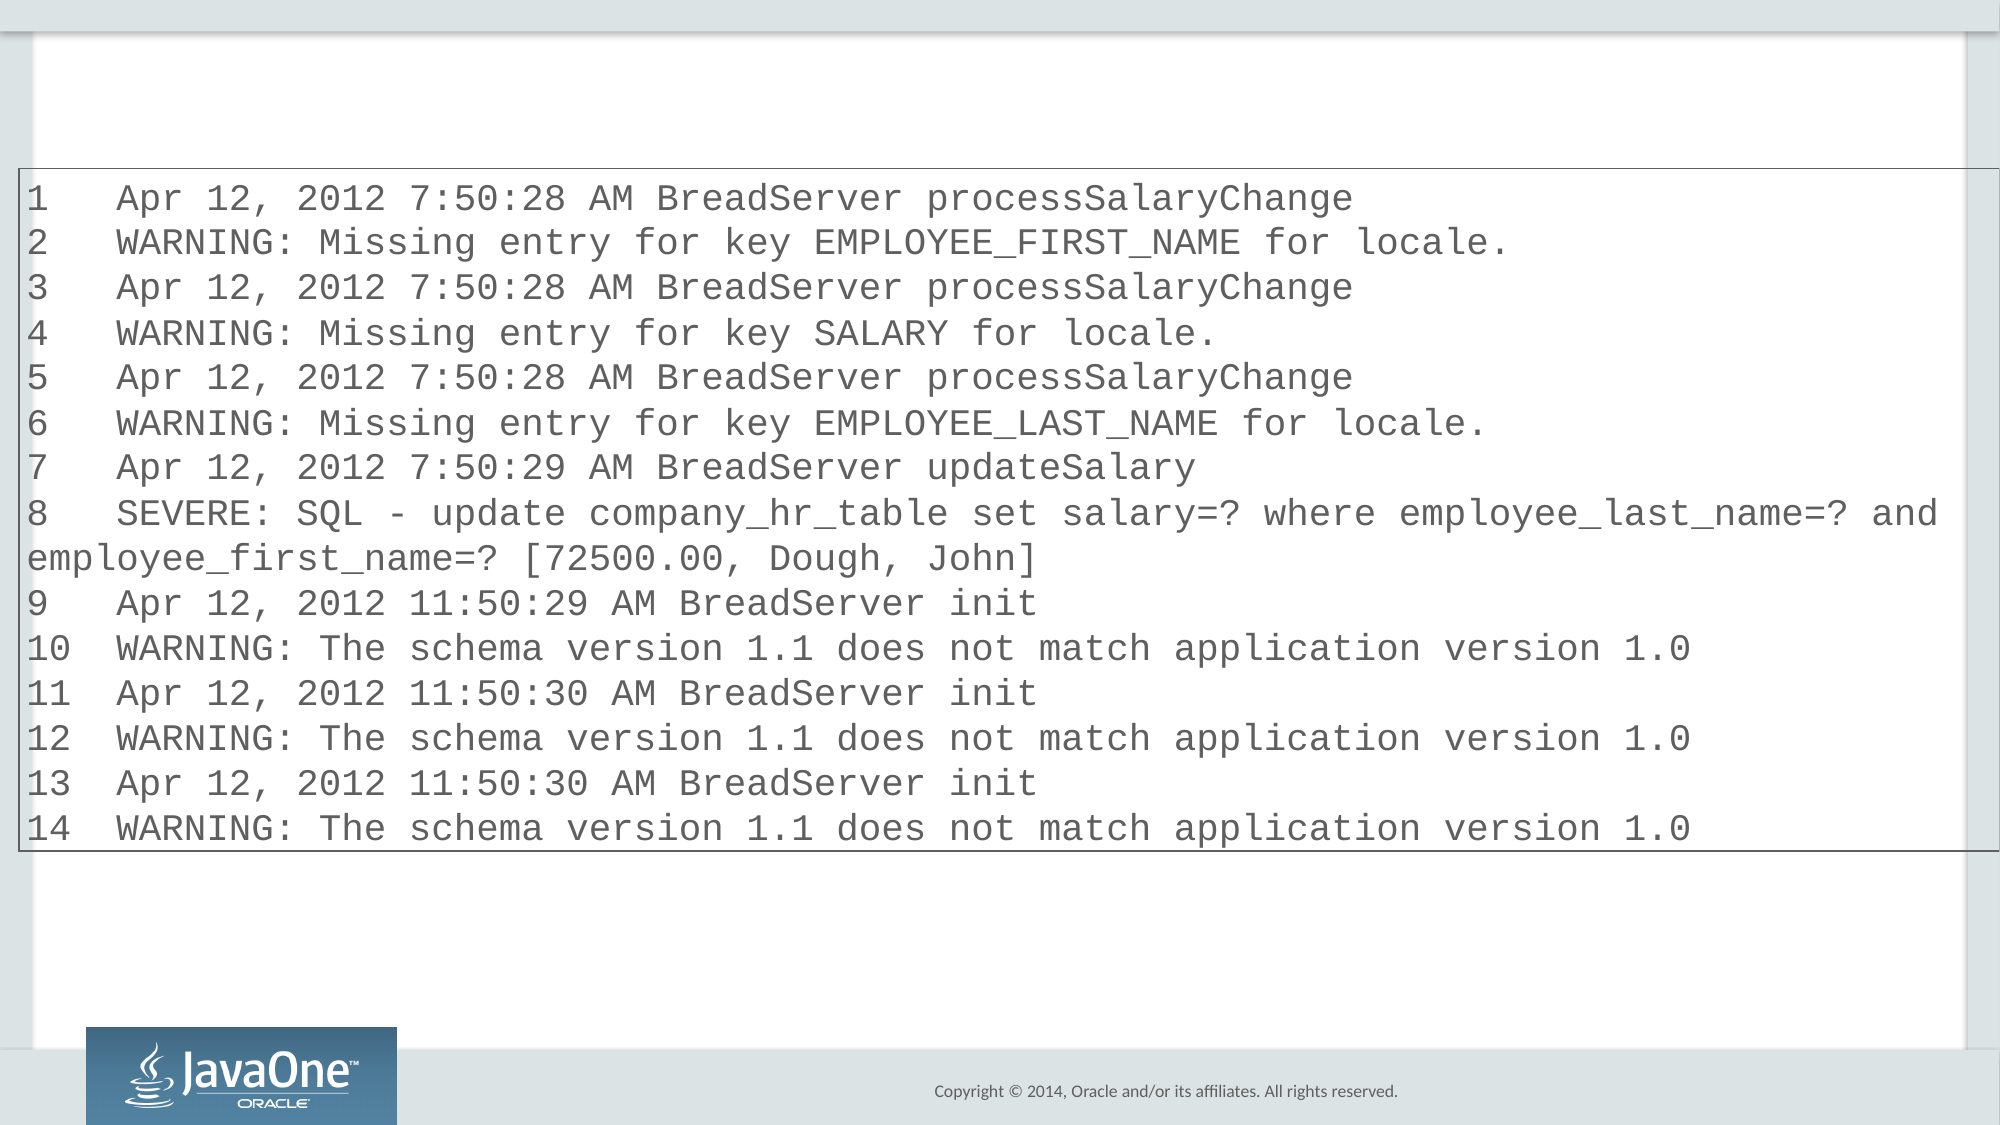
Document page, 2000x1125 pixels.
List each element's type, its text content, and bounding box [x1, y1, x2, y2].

text_box 1 Apr 12, 2012 7:50:28 AM BreadServer processSalaryChange 2 WARNING: Missing entry for key EMPLOYEE_FIRST_NAME for locale. 3 Apr 12, 2012 7:50:28 AM BreadServer processSalaryChange 4 WARNING: Missing entry for key SALARY for locale. 5 Apr 12, 2012 7:50:28 AM BreadServer processSalaryChange 6 WARNING: Missing entry for key EMPLOYEE_LAST_NAME for locale. 7 Apr 12, 2012 7:50:29 AM BreadServer updateSalary 8 SEVERE: SQL - update company_hr_table set salary=? where employee_last_name=? and employee_first_name=? [72500.00, Dough, John] 9 Apr 12, 2012 11:50:29 AM BreadServer init 10 WARNING: The schema version 1.1 does not match application version 1.0 11 Apr 12, 2012 11:50:30 AM BreadServer init 12 WARNING: The schema version 1.1 does not match application version 1.0 13 Apr 12, 2012 11:50:30 AM BreadServer init 14 WARNING: The schema version 1.1 does not match application version 1.0 [18, 168, 2000, 852]
picture [86, 1027, 397, 1125]
